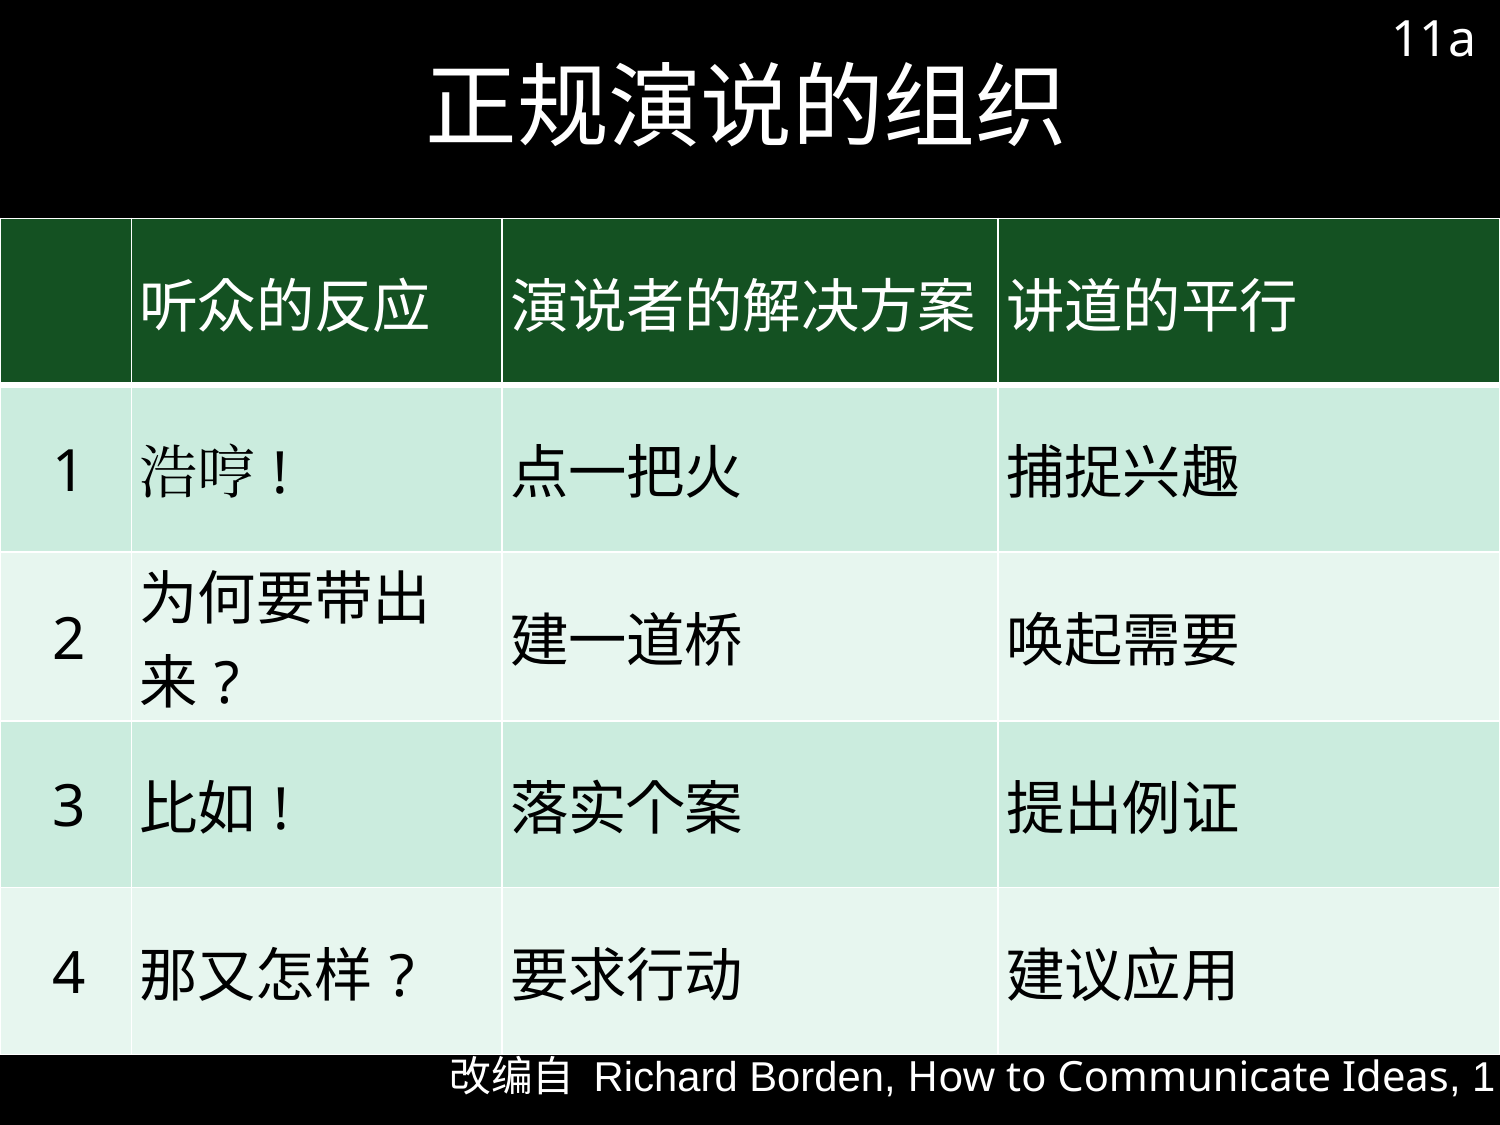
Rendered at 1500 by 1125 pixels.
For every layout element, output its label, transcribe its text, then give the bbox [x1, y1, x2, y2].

table_cell 4 [1, 888, 131, 1054]
table_cell 为何要带出来? [132, 553, 501, 720]
table_cell 建一道桥 [503, 553, 997, 720]
title 正规演说的组织 [112, 0, 1388, 206]
table_cell 那又怎样? [132, 888, 501, 1049]
table_cell 比如! [132, 722, 501, 887]
table_cell 点一把火 [503, 388, 997, 551]
table_cell 要求行动 [503, 888, 997, 1049]
text_box 11a [1384, 6, 1500, 80]
table_cell 浩哼! [132, 388, 501, 551]
text_box 改编自 Richard Borden, How to Communicate Ideas, 1 [122, 1049, 1500, 1113]
table_cell 建议应用 [999, 888, 1499, 1049]
table_header 讲道的平行 [999, 219, 1499, 382]
table_cell 提出例证 [999, 722, 1499, 887]
table_cell 捕捉兴趣 [999, 388, 1499, 551]
table_cell 落实个案 [503, 722, 997, 887]
table_cell 3 [1, 722, 131, 887]
table_cell 1 [1, 388, 131, 551]
table_header 听众的反应 [132, 219, 501, 382]
table_header 演说者的解决方案 [503, 219, 997, 382]
table_header [1, 219, 131, 382]
table_cell 2 [1, 553, 131, 720]
table_cell 唤起需要 [999, 553, 1499, 720]
